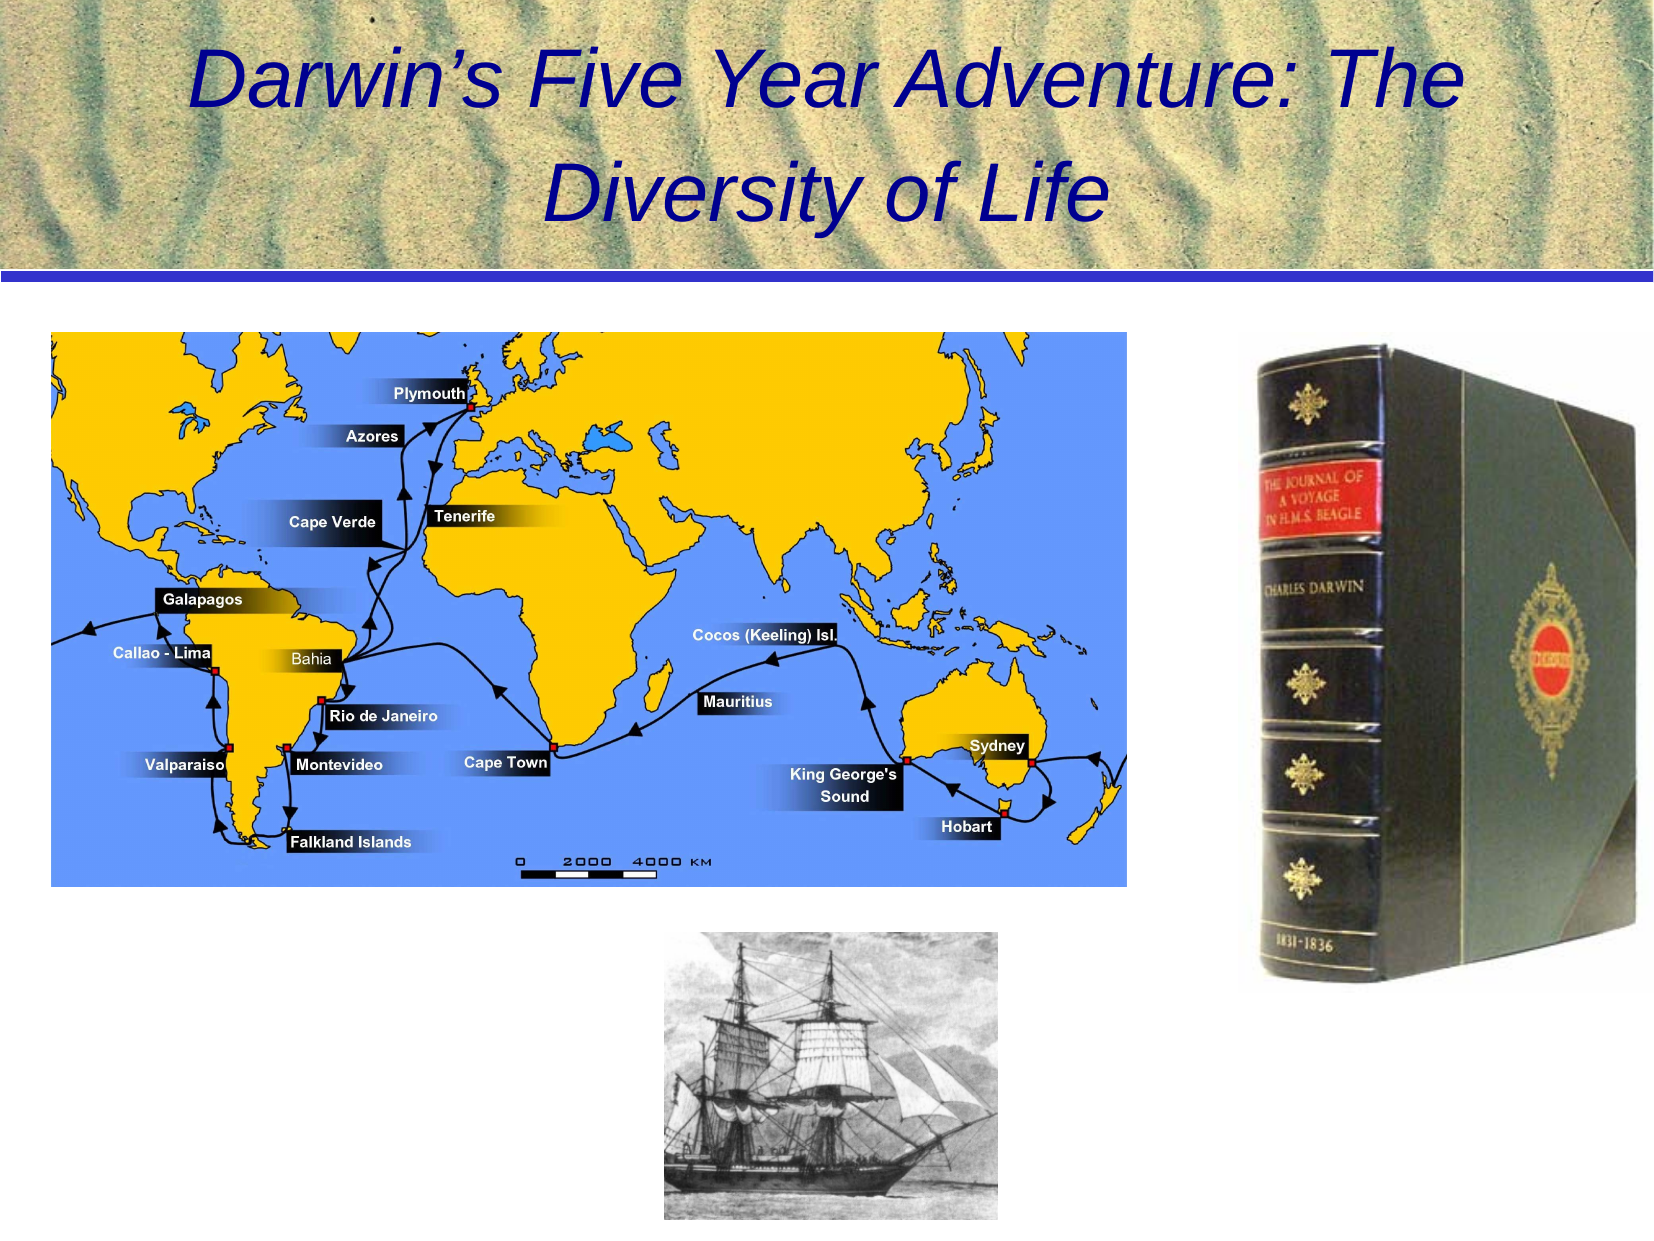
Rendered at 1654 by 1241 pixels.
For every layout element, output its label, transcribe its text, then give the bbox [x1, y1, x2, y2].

picture [51, 332, 1128, 888]
picture [663, 932, 998, 1221]
picture [1238, 332, 1654, 994]
picture [0, 0, 1654, 269]
title Darwin’s Five Year Adventure: The Diversity of Life [121, 20, 1534, 228]
